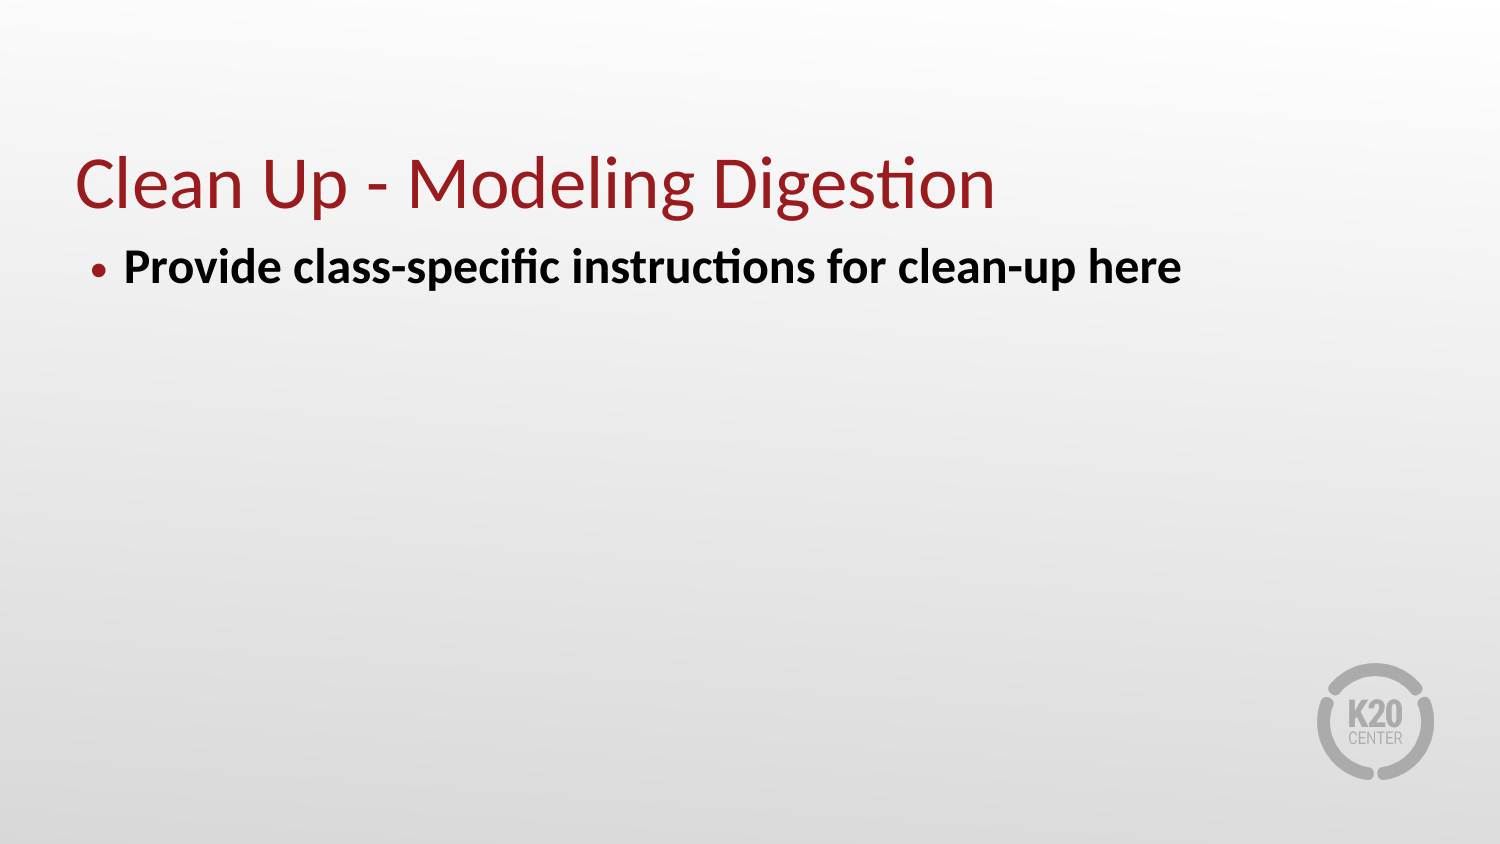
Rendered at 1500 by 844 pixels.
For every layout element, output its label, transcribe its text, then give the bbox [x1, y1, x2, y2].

list Provide class-specific instructions for clean-up here [75, 238, 1425, 779]
picture [1300, 646, 1451, 797]
title Clean Up - Modeling Digestion [75, 86, 1425, 228]
